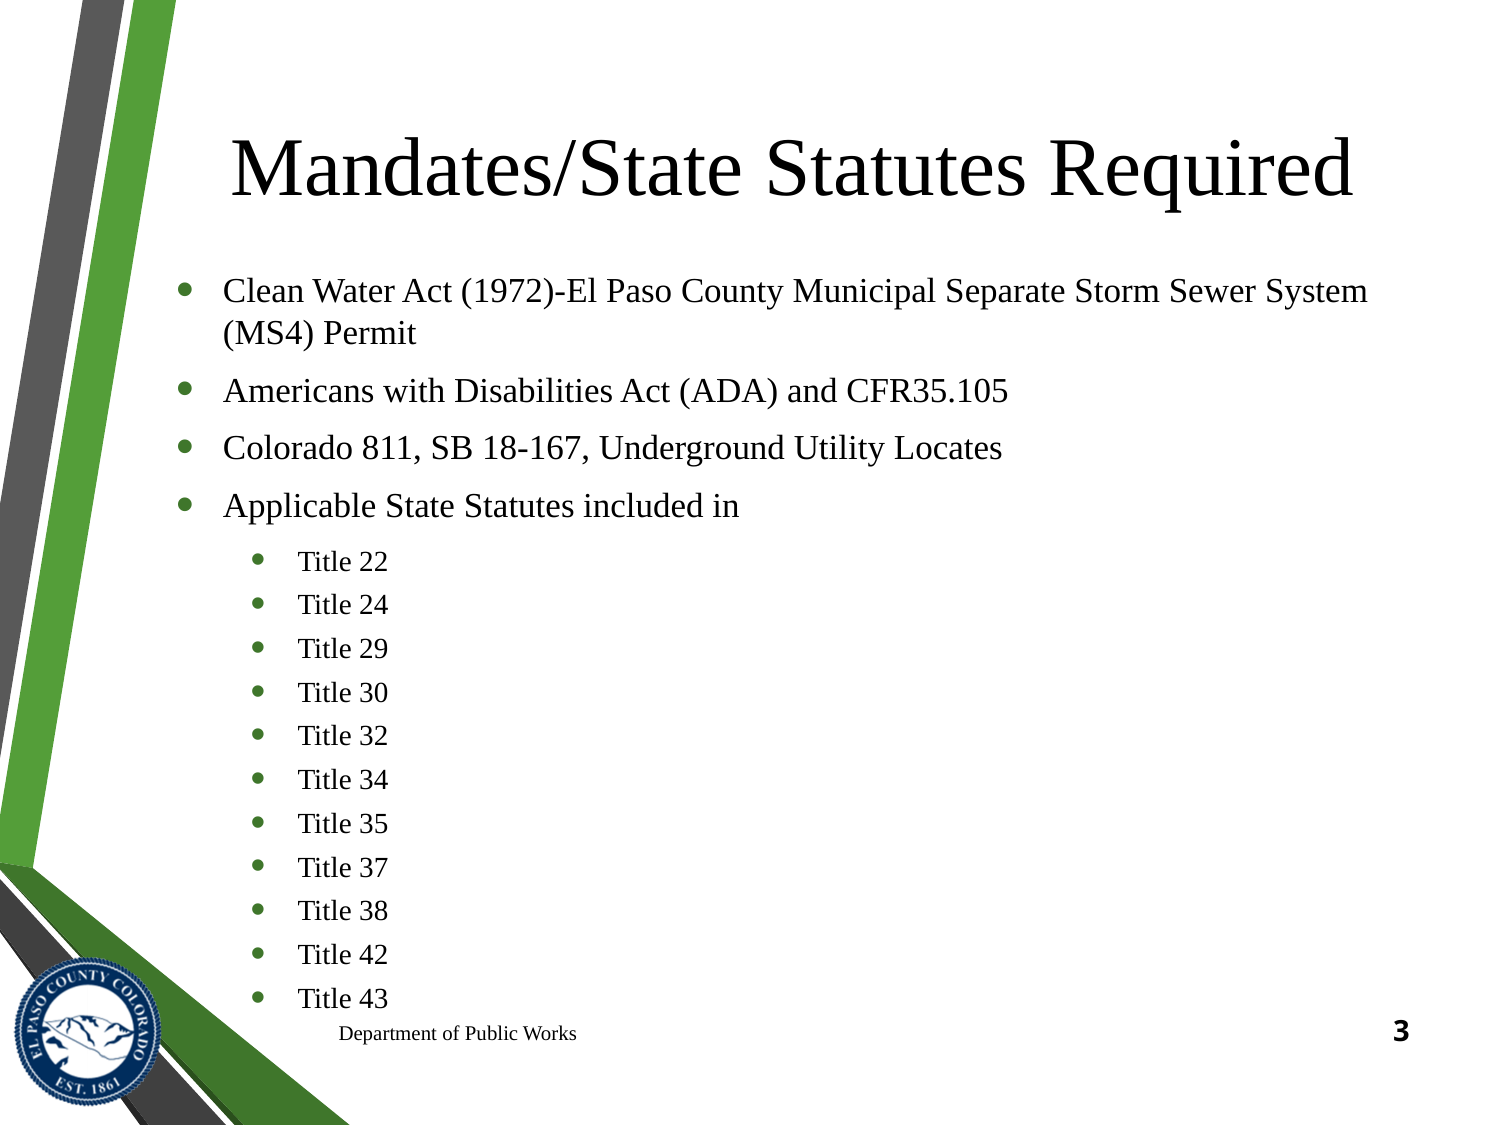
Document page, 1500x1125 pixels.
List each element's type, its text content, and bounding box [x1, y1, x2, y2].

footer Department of Public Works [323, 1001, 1196, 1062]
slide_number 3 [1354, 1001, 1425, 1062]
picture [13, 956, 162, 1108]
list Clean Water Act (1972)-El Paso County Municipal Separate Storm Sewer System (MS4) Permit Americans with Disabilities Act (ADA) and CFR35.105 Colorado 811, SB 18-167, Underground Utility Locates Applicable State Statutes included in Title 22 Title 24 Title 29 Title 30 Title 32 Title 34 Title 35 Title 37 Title 38 Title 42 Title 43 [161, 260, 1425, 1032]
title Mandates/State Statutes Required [161, 75, 1425, 250]
